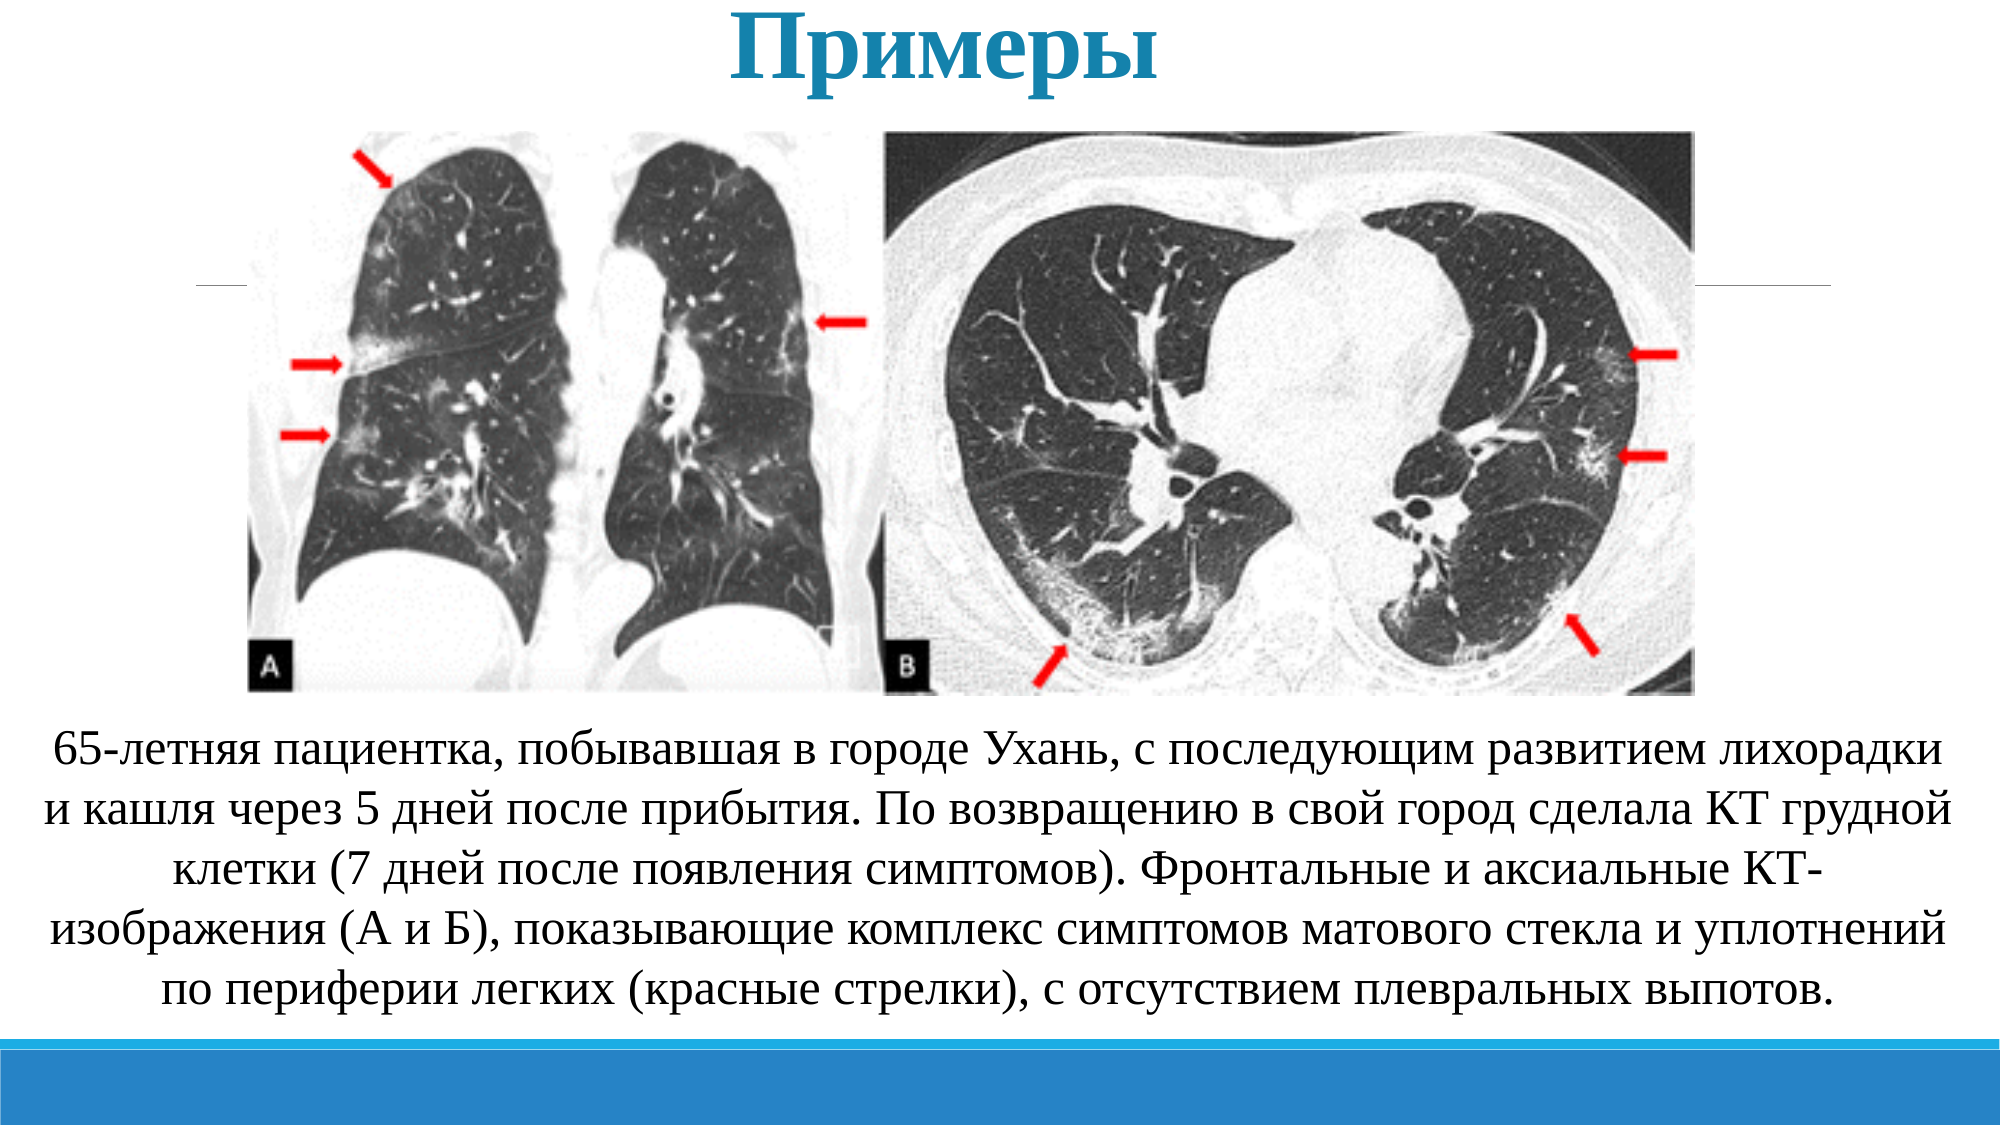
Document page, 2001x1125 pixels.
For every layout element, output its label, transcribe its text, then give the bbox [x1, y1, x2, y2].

title Примеры [119, 0, 1770, 107]
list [246, 130, 1695, 697]
text_box 65-летняя пациентка, побывавшая в городе Ухань, с последующим развитием лихорадки и кашля через 5 дней после прибытия. По возвращению в свой город сделала КТ грудной клетки (7 дней после появления симптомов). Фронтальные и аксиальные КТ-изображения (А и Б), показывающие комплекс симптомов матового стекла и уплотнений по периферии легких (красные стрелки), с отсутствием плевральных выпотов. [26, 659, 1970, 1022]
